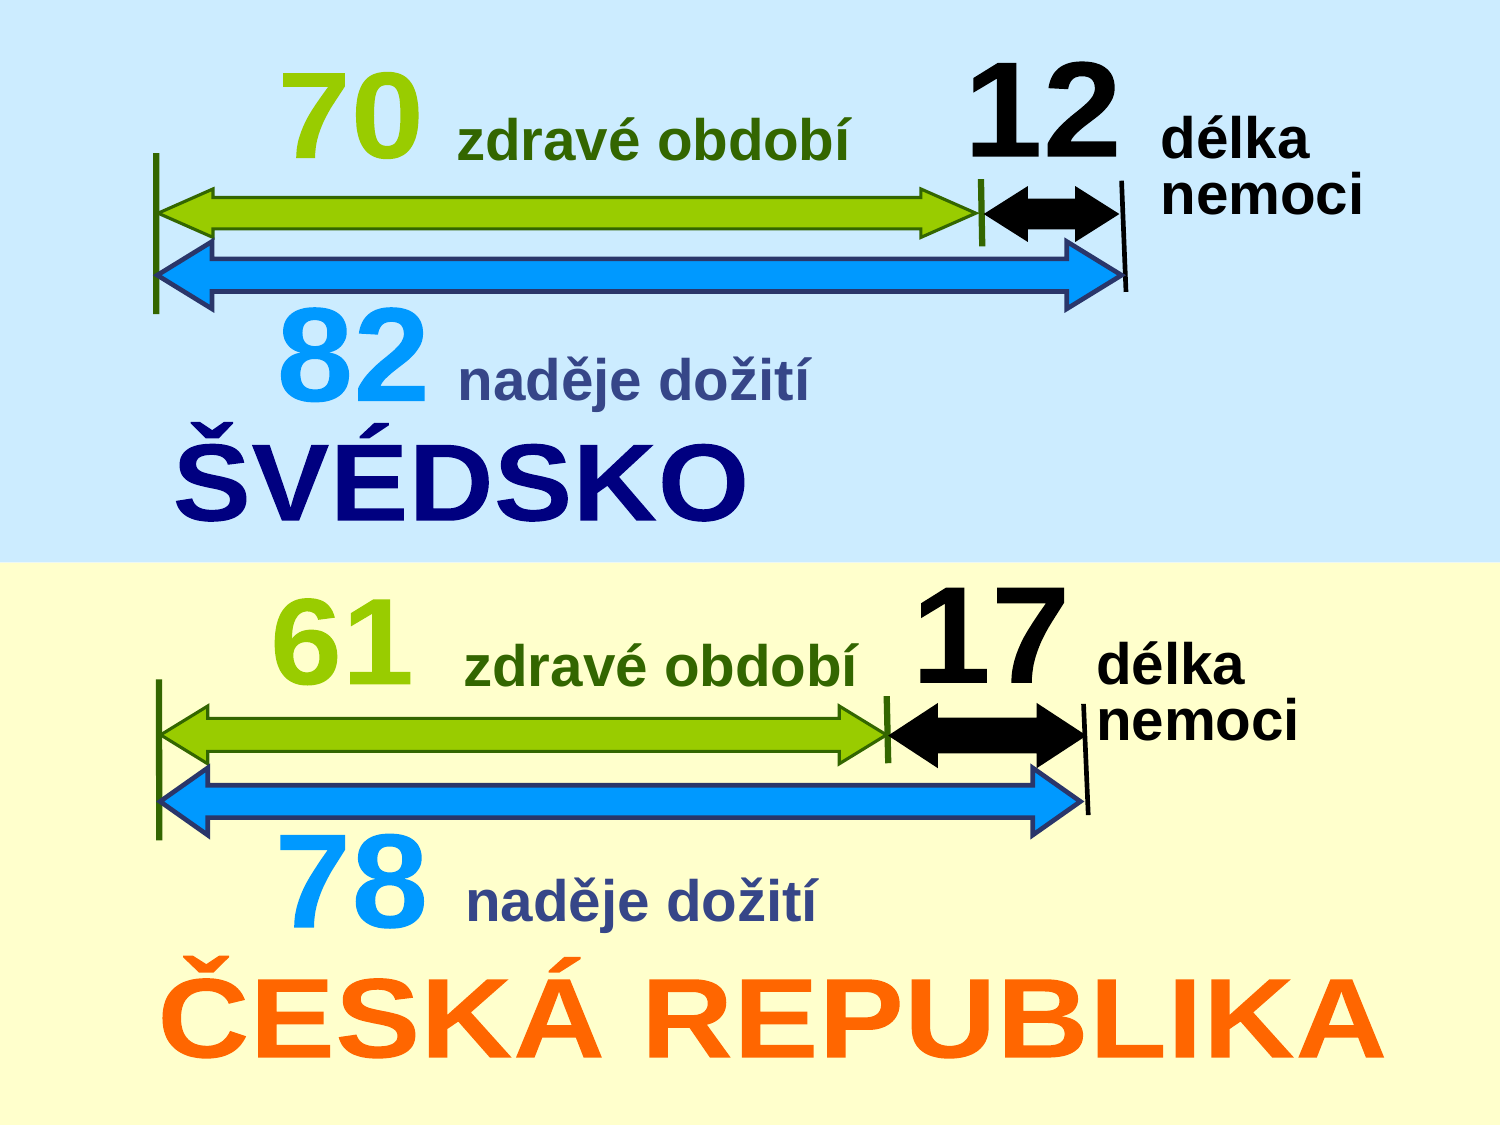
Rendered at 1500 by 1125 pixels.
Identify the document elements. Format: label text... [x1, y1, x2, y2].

text_box [158, 188, 976, 238]
text_box zdravé období [448, 620, 889, 713]
text_box [985, 187, 1118, 241]
text_box [157, 241, 1122, 309]
text_box naděje dožití [442, 335, 936, 420]
text_box [160, 706, 887, 764]
text_box [0, 0, 1500, 563]
text_box délka nemoci [1081, 632, 1326, 780]
text_box zdravé období [441, 94, 881, 187]
text_box [889, 704, 1086, 767]
text_box délka nemoci [1145, 106, 1390, 254]
text_box naděje dožití [450, 855, 943, 940]
text_box [160, 767, 1081, 836]
text_box [0, 563, 1500, 1125]
